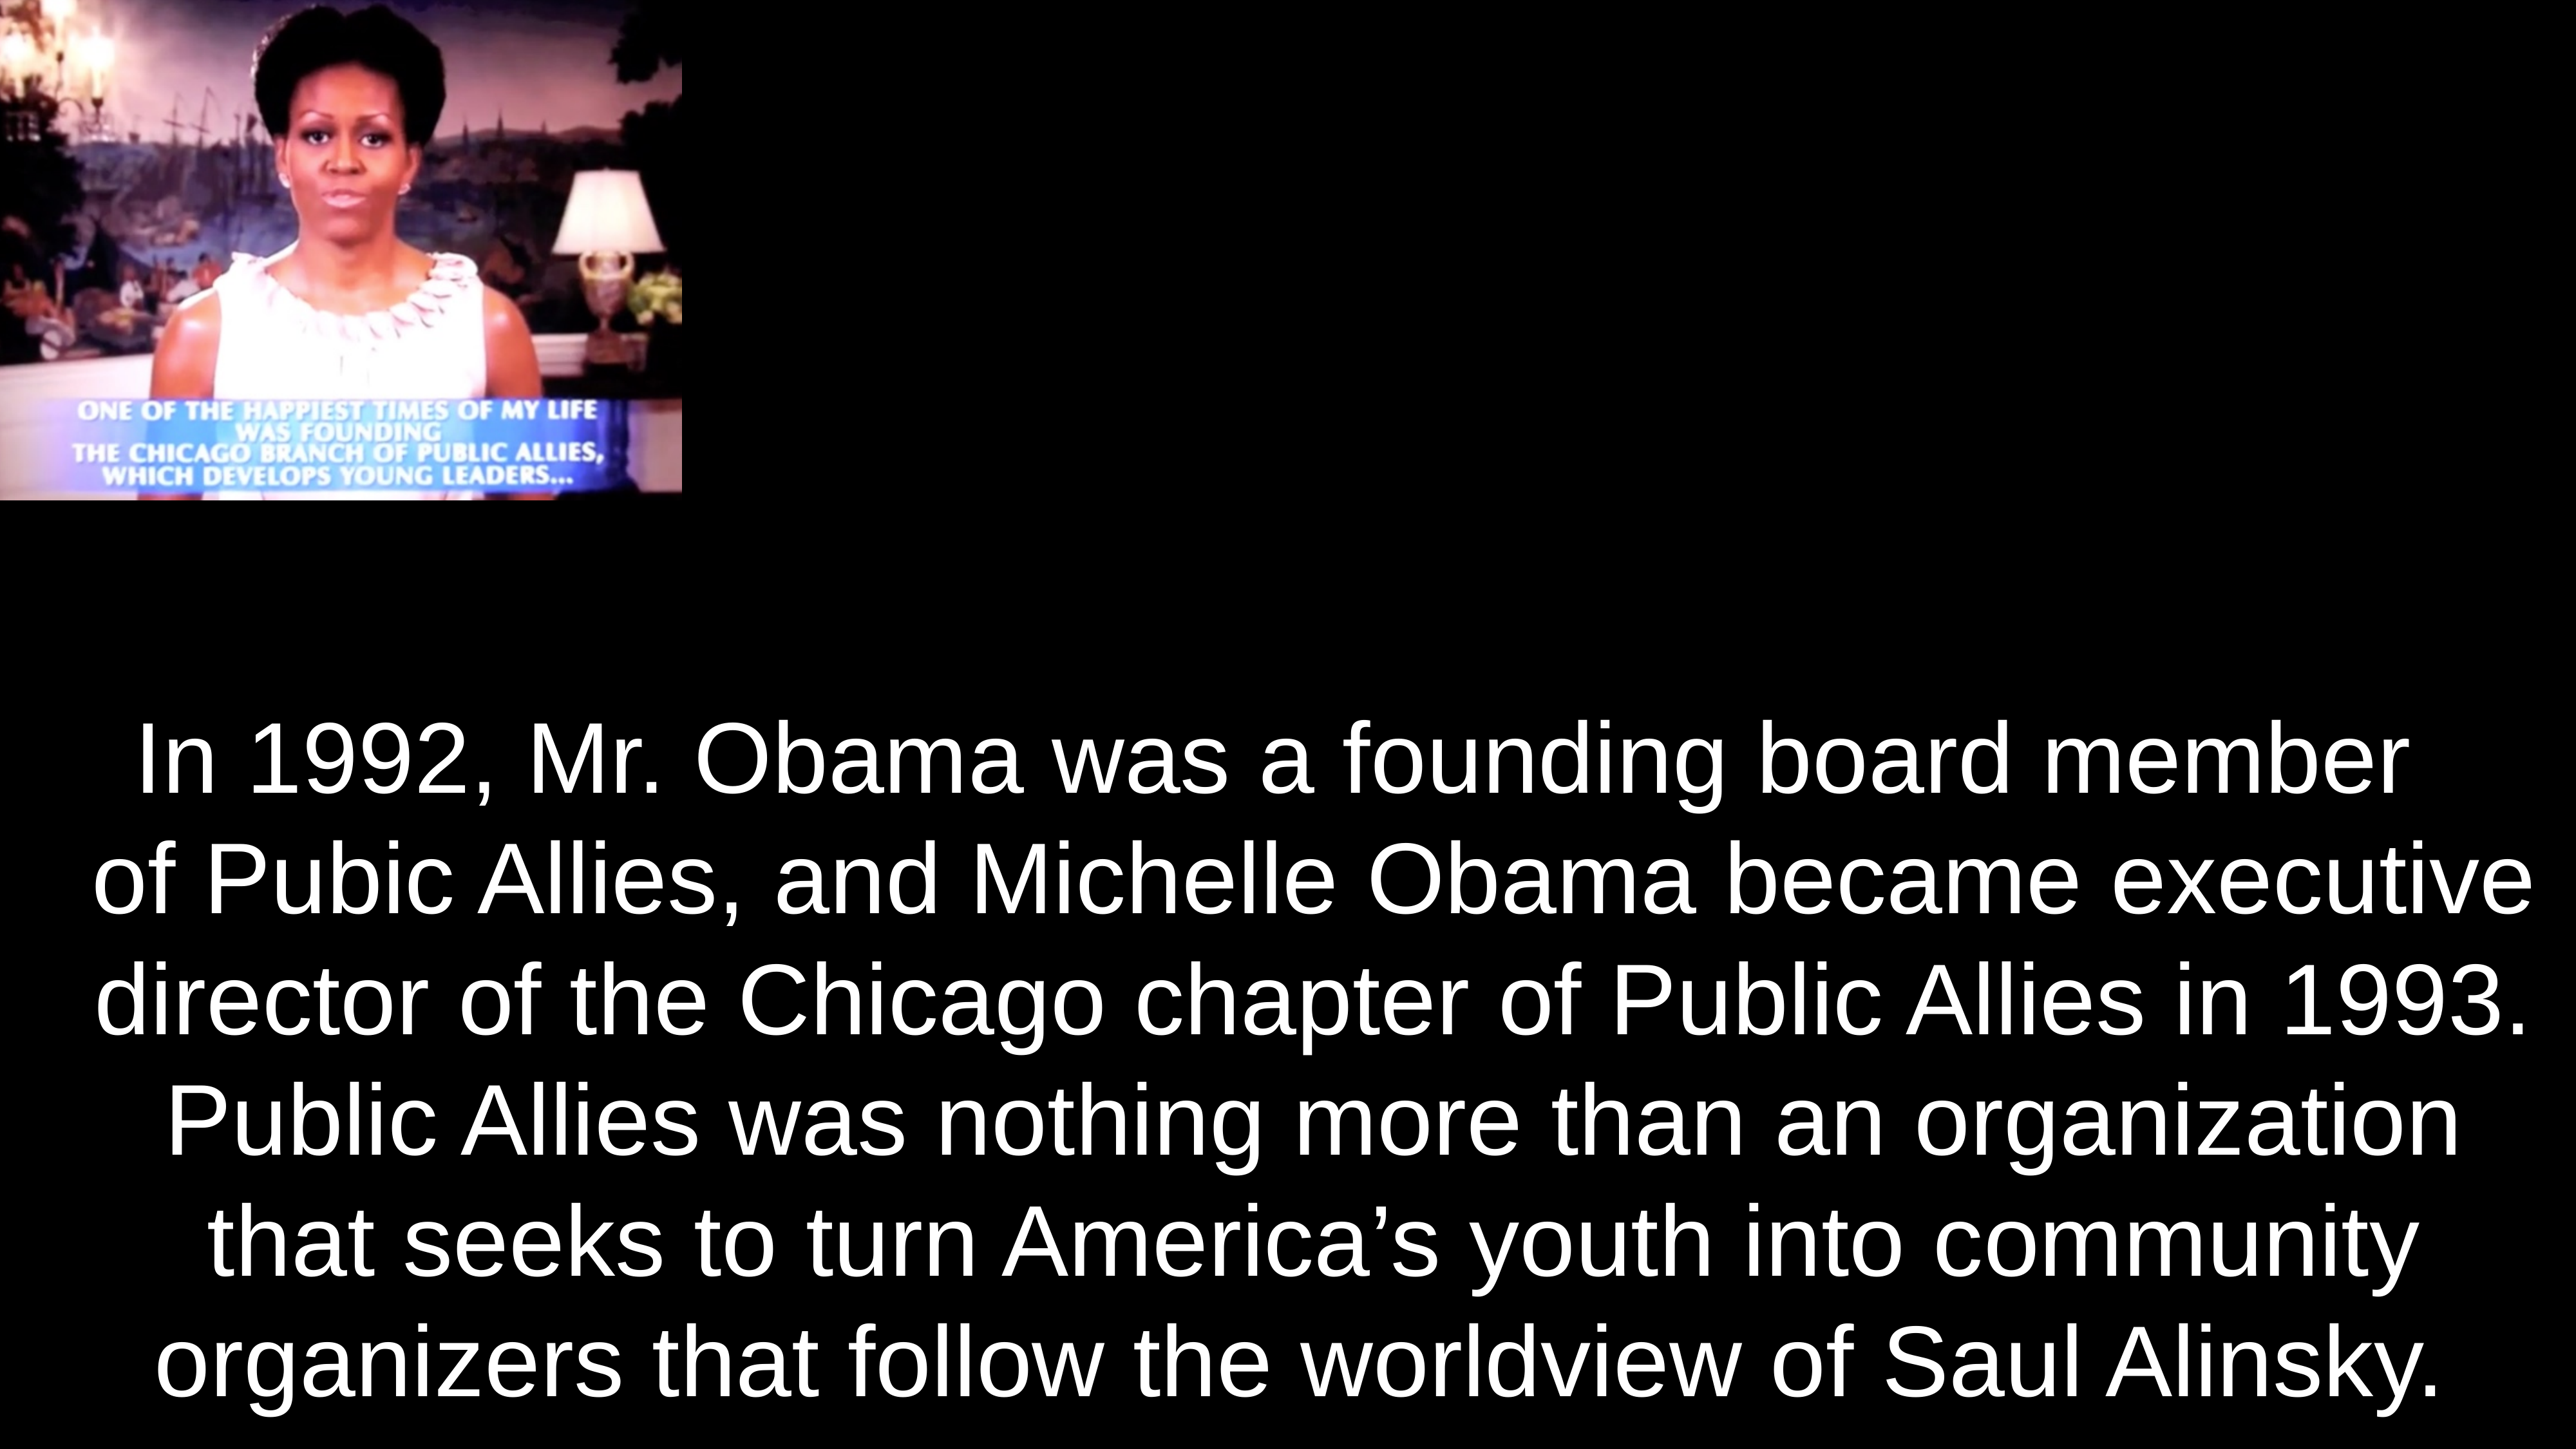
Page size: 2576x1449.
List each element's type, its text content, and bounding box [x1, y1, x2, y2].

picture [0, 0, 682, 500]
title In 1992, Mr. Obama was a founding board member of Pubic Allies, and Michelle Obama became executive director of the Chicago chapter of Public Allies in 1993. Public Allies was nothing more than an organization that seeks to turn America’s youth into community organizers that follow the worldview of Saul Alinsky. [27, 24, 2549, 1425]
